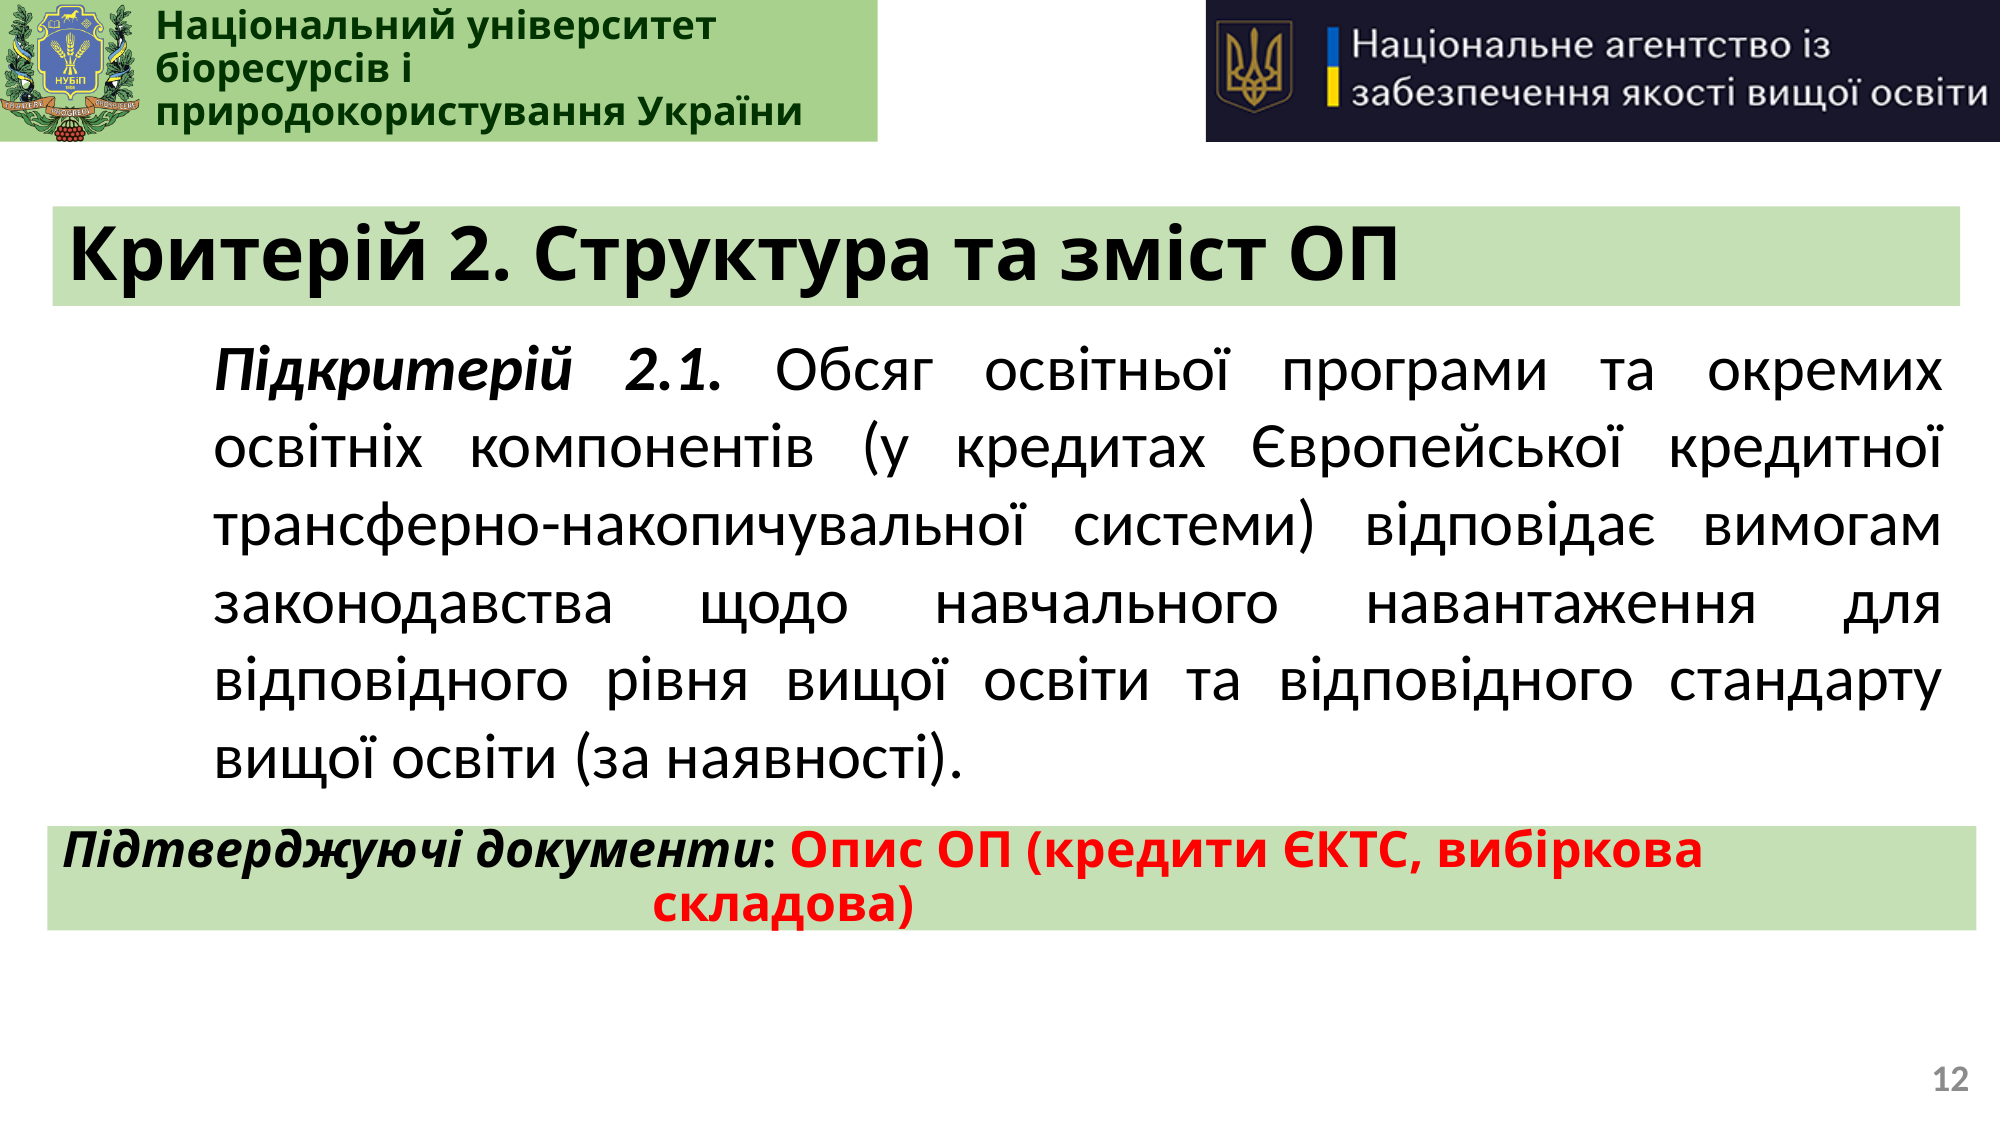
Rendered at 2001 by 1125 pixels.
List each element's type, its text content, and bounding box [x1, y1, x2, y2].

text_box Підтверджуючі документи: Опис ОП (кредити ЄКТС, вибіркова складова) [47, 826, 1977, 931]
list Підкритерій 2.1. Обсяг освітньої програми та окремих освітніх компонентів (у кредитах Європейської кредитної трансферно-накопичувальної системи) відповідає вимогам законодавства щодо навчального навантаження для відповідного рівня вищої освіти та відповідного стандарту вищої освіти (за наявності). [198, 316, 1961, 801]
picture [0, 2, 140, 142]
title Критерій 2. Структура та зміст ОП [52, 206, 1961, 306]
slide_number 12 [1911, 1046, 1985, 1107]
picture [1205, 0, 2000, 142]
